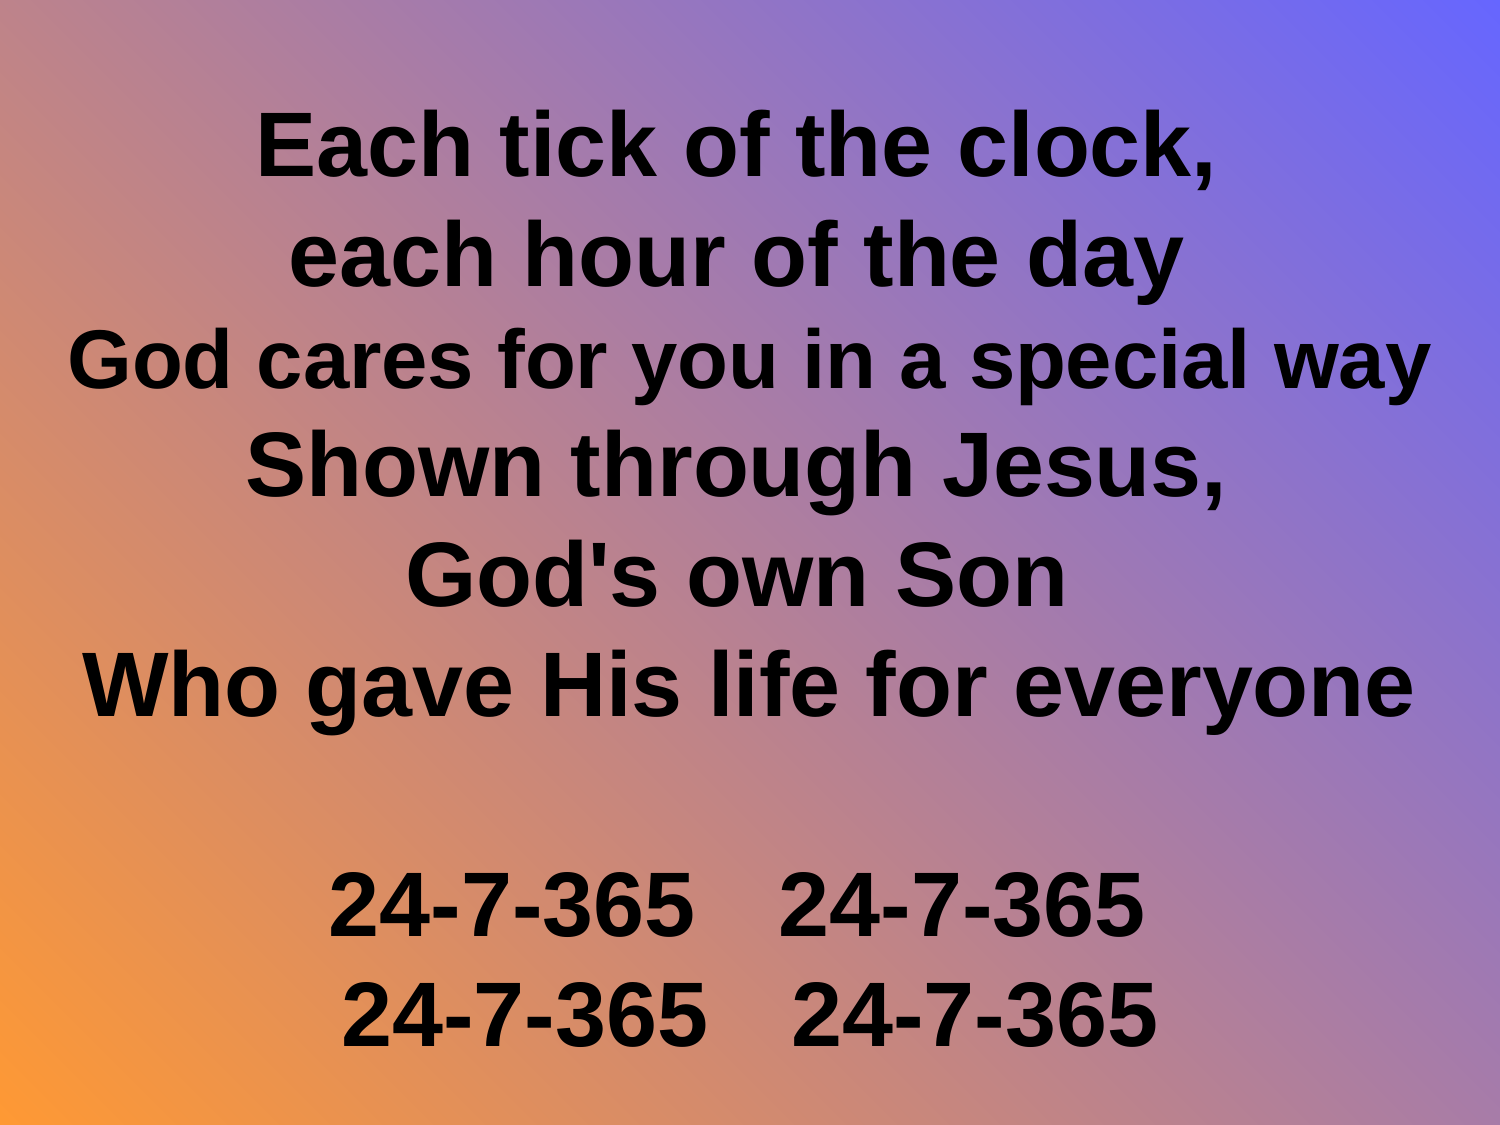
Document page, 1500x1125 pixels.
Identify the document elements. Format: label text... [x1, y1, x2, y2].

title Each tick of the clock, each hour of the day God cares for you in a special way Shown through Jesus, God's own Son Who gave His life for everyone 24-7-365 24-7-365 24-7-365 24-7-365 [0, 99, 1500, 1050]
